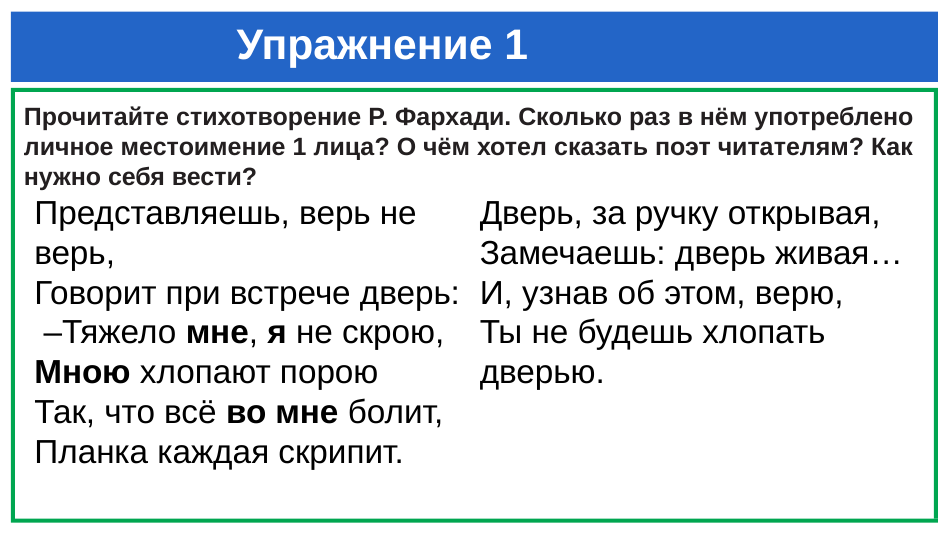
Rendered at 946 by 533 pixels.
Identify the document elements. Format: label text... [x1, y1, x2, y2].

title Упражнение 1 [236, 16, 897, 69]
list Прочитайте стихотворение Р. Фархади. Сколько раз в нём употреблено личное местоимение 1 лица? О чём хотел сказать поэт читателям? Как нужно себя вести? [24, 100, 934, 183]
text_box Представляешь, верь не верь, Говорит при встрече дверь: –Тяжело мне, я не скрою, Мною хлопают порою Так, что всё во мне болит, Планка каждая скрипит. [19, 183, 497, 478]
text_box Дверь, за ручку открывая, Замечаешь: дверь живая… И, узнав об этом, верю, Ты не будешь хлопать дверью. [497, 183, 938, 398]
